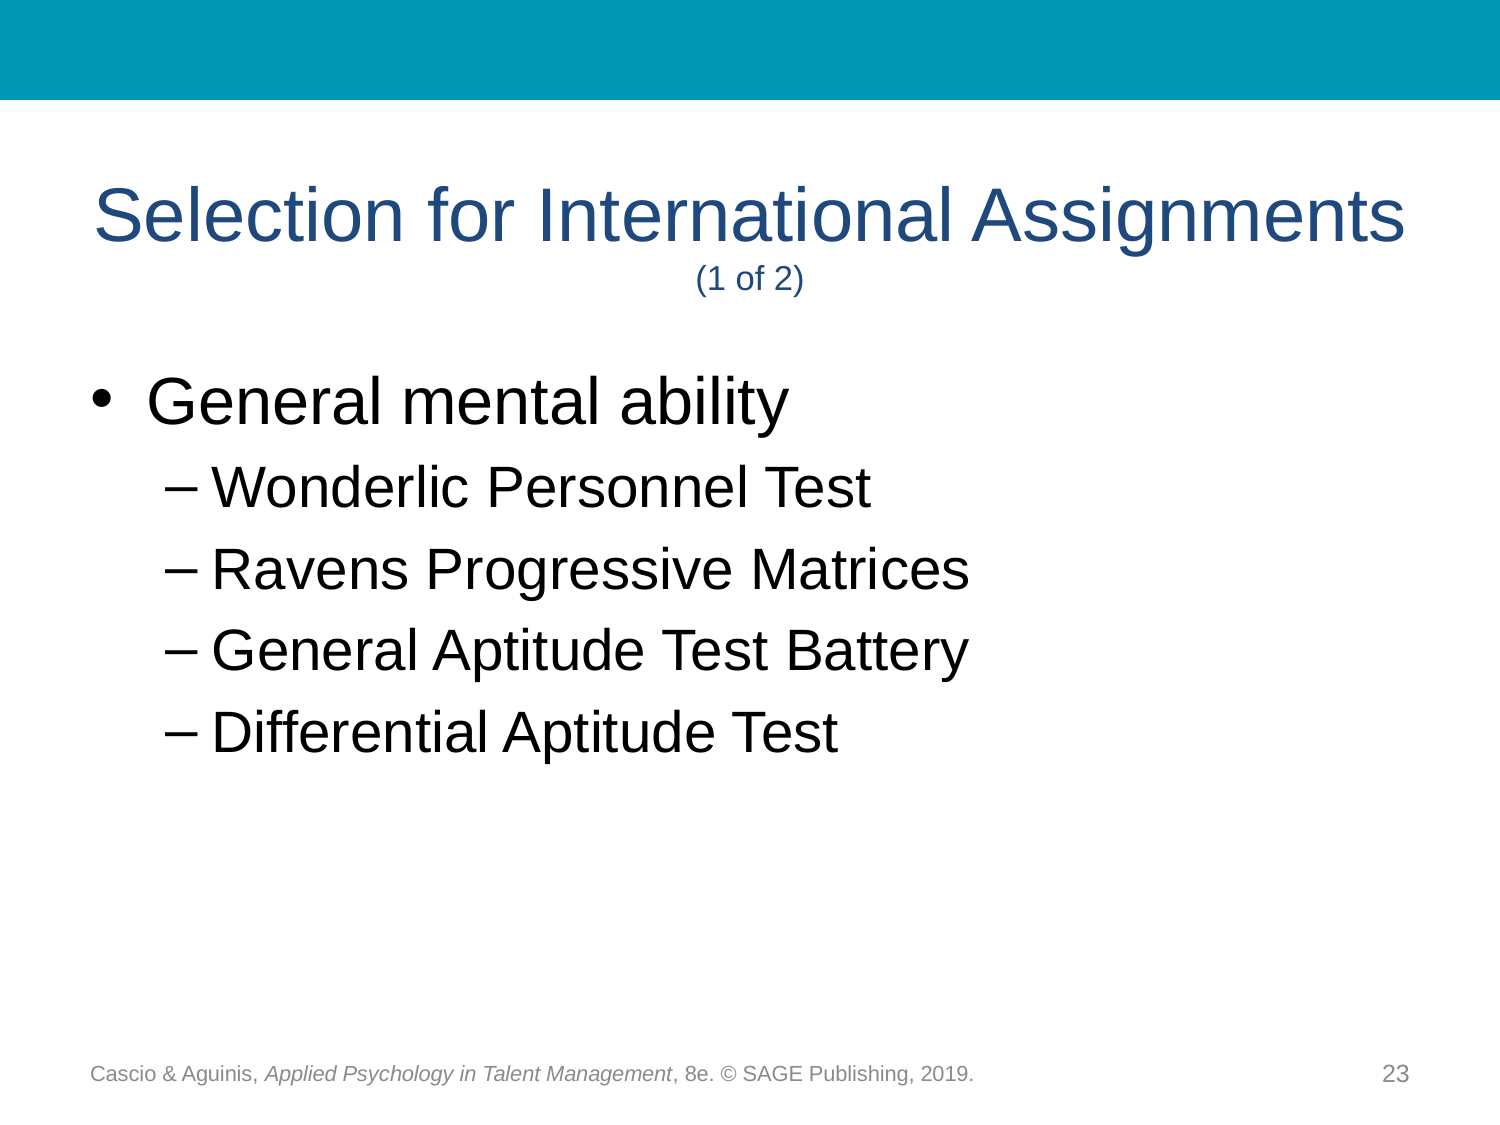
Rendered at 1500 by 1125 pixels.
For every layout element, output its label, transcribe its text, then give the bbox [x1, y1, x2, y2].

slide_number 23 [1350, 1042, 1425, 1103]
list General mental ability Wonderlic Personnel Test Ravens Progressive Matrices General Aptitude Test Battery Differential Aptitude Test [75, 350, 1425, 1005]
title Selection for International Assignments (1 of 2) [75, 137, 1425, 325]
footer Cascio & Aguinis, Applied Psychology in Talent Management, 8e. © SAGE Publishing, 2019. [75, 1042, 1313, 1103]
